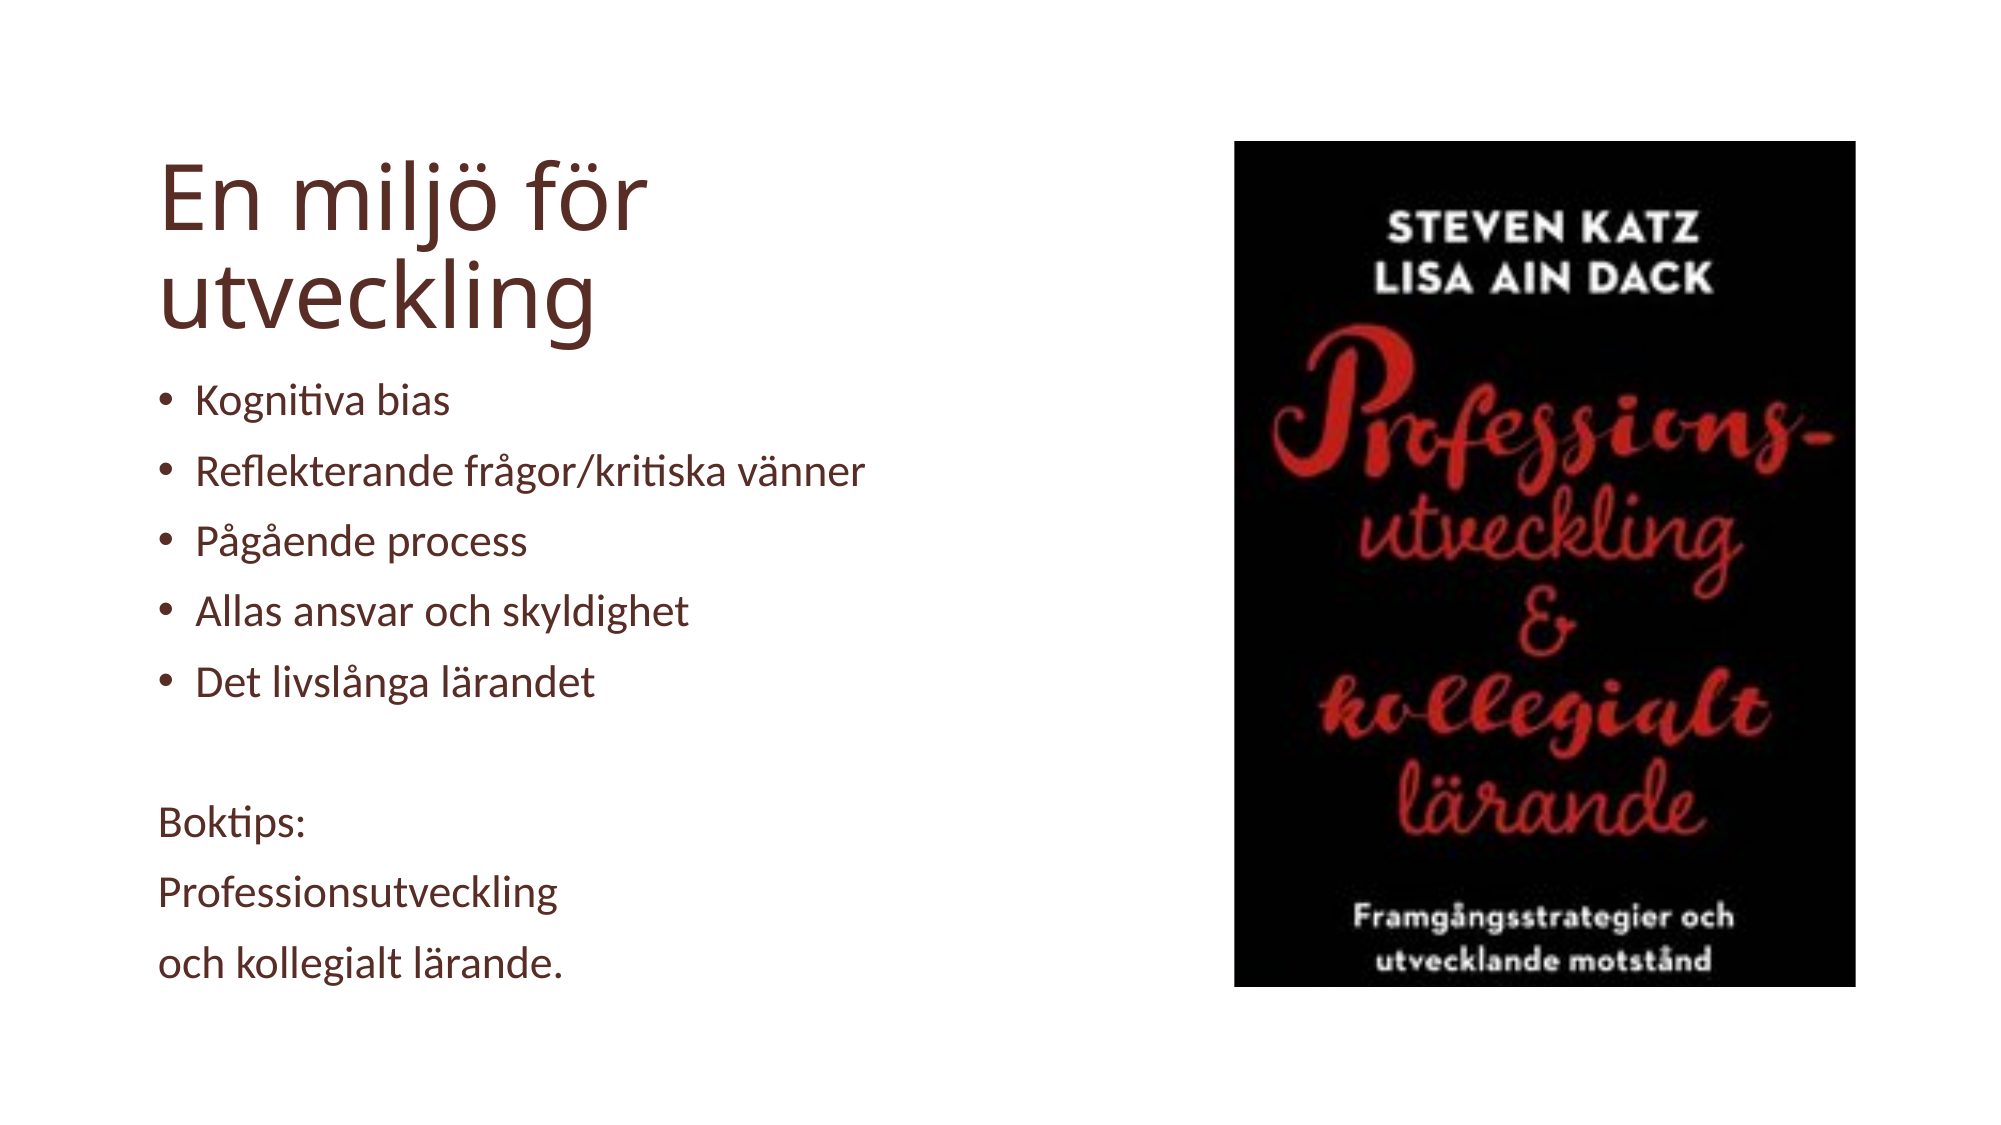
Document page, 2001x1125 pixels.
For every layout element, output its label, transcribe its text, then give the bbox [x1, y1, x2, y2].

picture [1234, 141, 1856, 987]
title En miljö för utveckling [142, 141, 1129, 359]
list Kognitiva bias Reflekterande frågor/kritiska vänner Pågående process Allas ansvar och skyldighet Det livslånga lärandet Boktips: Professionsutveckling och kollegialt lärande. [142, 368, 1129, 1014]
